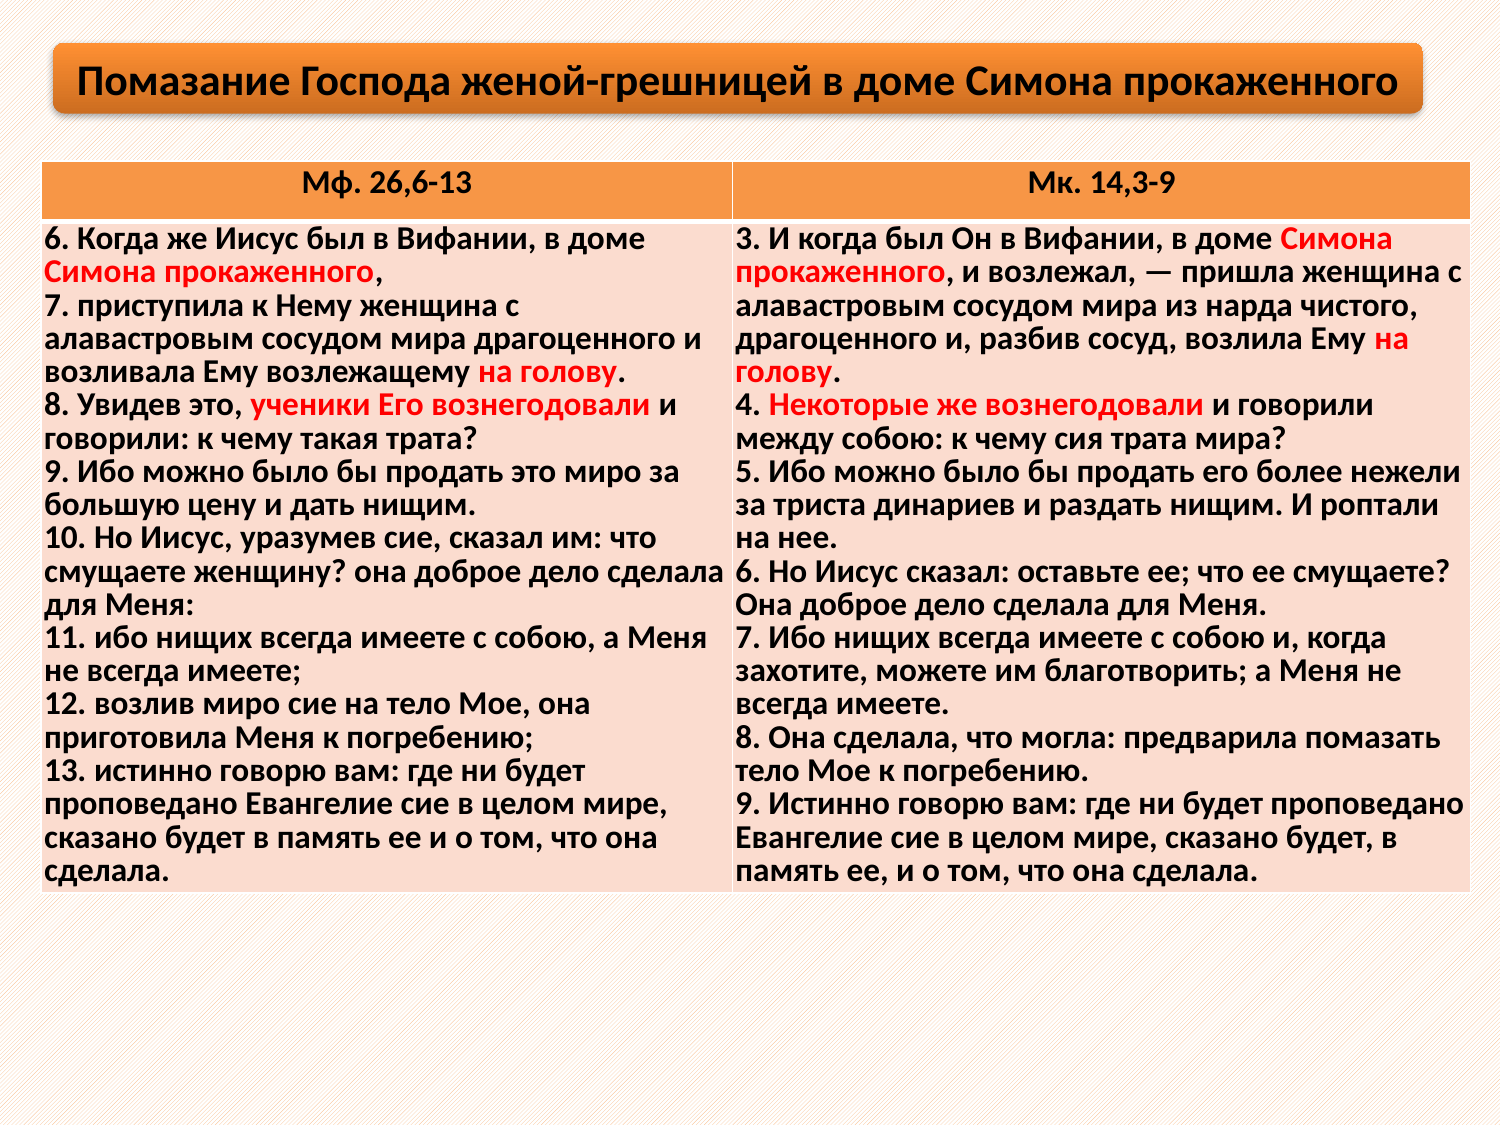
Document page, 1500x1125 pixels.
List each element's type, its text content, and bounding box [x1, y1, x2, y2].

table_cell 3. И когда был Он в Вифании, в доме Симона прокаженного, и возлежал, — пришла женщина с алавастровым сосудом мира из нарда чистого, драгоценного и, разбив сосуд, возлила Ему на голову. 4. Некоторые же вознегодовали и говорили между собою: к чему сия трата мира? 5. Ибо можно было бы продать его более нежели за триста динариев и раздать нищим. И роптали на нее. 6. Но Иисус сказал: оставьте ее; что ее смущаете? Она доброе дело сделала для Меня. 7. Ибо нищих всегда имеете с собою и, когда захотите, можете им благотворить; а Меня не всегда имеете. 8. Она сделала, что могла: предварила помазать тело Мое к погребению. 9. Истинно говорю вам: где ни будет проповедано Евангелие сие в целом мире, сказано будет, в память ее, и о том, что она сделала. [733, 224, 1470, 892]
table_cell 6. Когда же Иисус был в Вифании, в доме Симона прокаженного, 7. приступила к Нему женщина с алавастровым сосудом мира драгоценного и возливала Ему возлежащему на голову. 8. Увидев это, ученики Его вознегодовали и говорили: к чему такая трата? 9. Ибо можно было бы продать это миро за большую цену и дать нищим. 10. Но Иисус, уразумев сие, сказал им: что смущаете женщину? она доброе дело сделала для Меня: 11. ибо нищих всегда имеете с собою, а Меня не всегда имеете; 12. возлив миро сие на тело Мое, она приготовила Меня к погребению; 13. истинно говорю вам: где ни будет проповедано Евангелие сие в целом мире, сказано будет в память ее и о том, что она сделала. [42, 224, 732, 892]
text_box Помазание Господа женой-грешницей в доме Симона прокаженного [53, 42, 1424, 114]
table_header Мф. 26,6-13 [42, 162, 732, 219]
table_header Мк. 14,3-9 [733, 162, 1470, 219]
